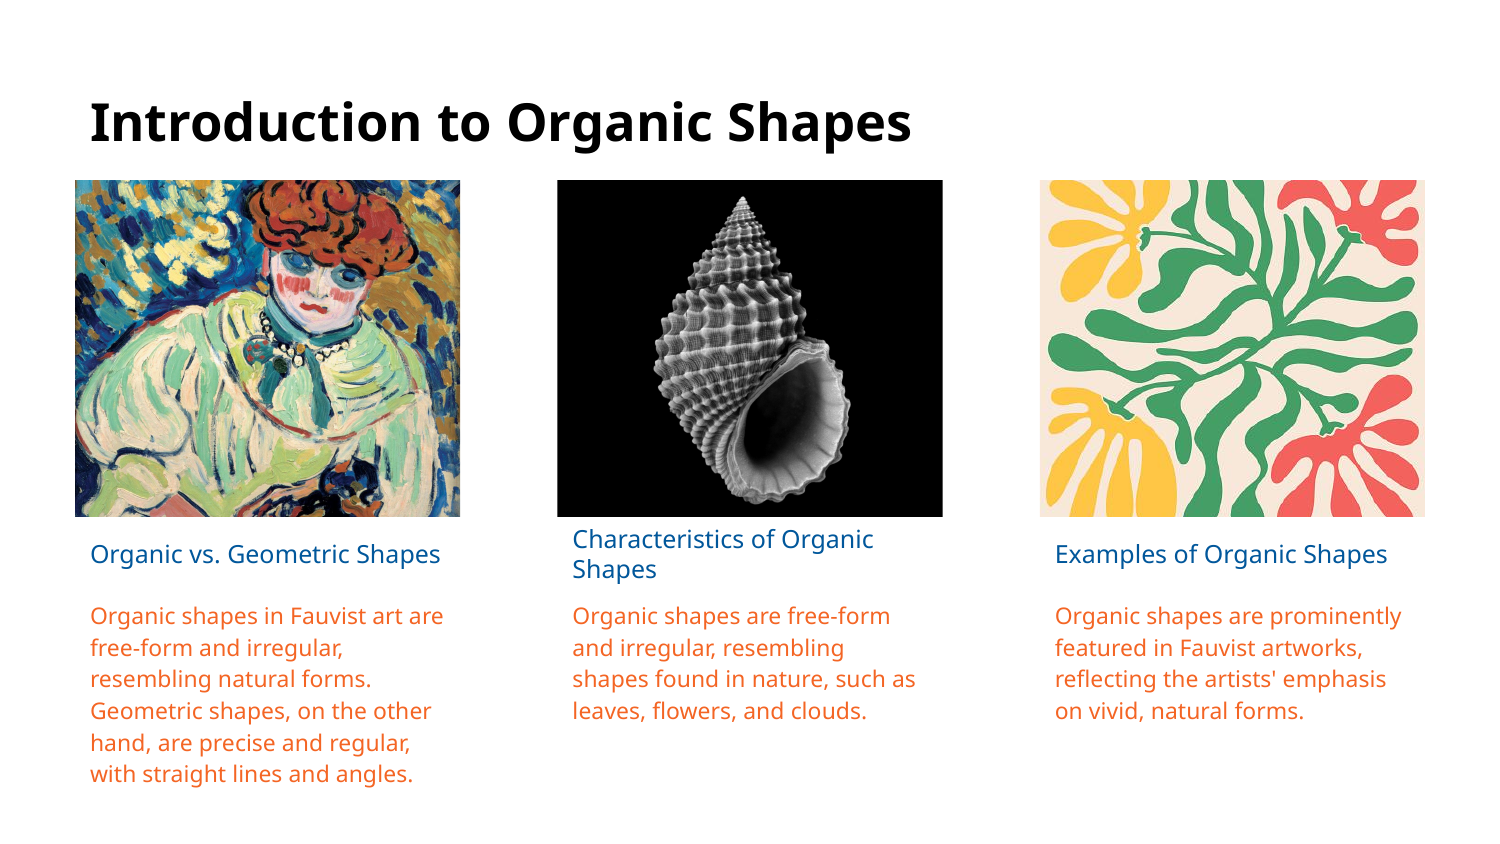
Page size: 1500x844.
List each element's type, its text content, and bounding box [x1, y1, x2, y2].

subtitle Characteristics of Organic Shapes [557, 523, 943, 591]
picture [557, 180, 943, 517]
picture [74, 180, 461, 517]
picture [1039, 180, 1426, 517]
list Organic shapes are free-form and irregular, resembling shapes found in nature, such as leaves, flowers, and clouds. [557, 591, 943, 802]
subtitle Examples of Organic Shapes [1039, 523, 1425, 591]
list Organic shapes are prominently featured in Fauvist artworks, reflecting the artists' emphasis on vivid, natural forms. [1039, 591, 1425, 802]
title Introduction to Organic Shapes [75, 72, 1425, 167]
list Organic shapes in Fauvist art are free-form and irregular, resembling natural forms. Geometric shapes, on the other hand, are precise and regular, with straight lines and angles. [75, 591, 461, 802]
subtitle Organic vs. Geometric Shapes [75, 523, 461, 591]
